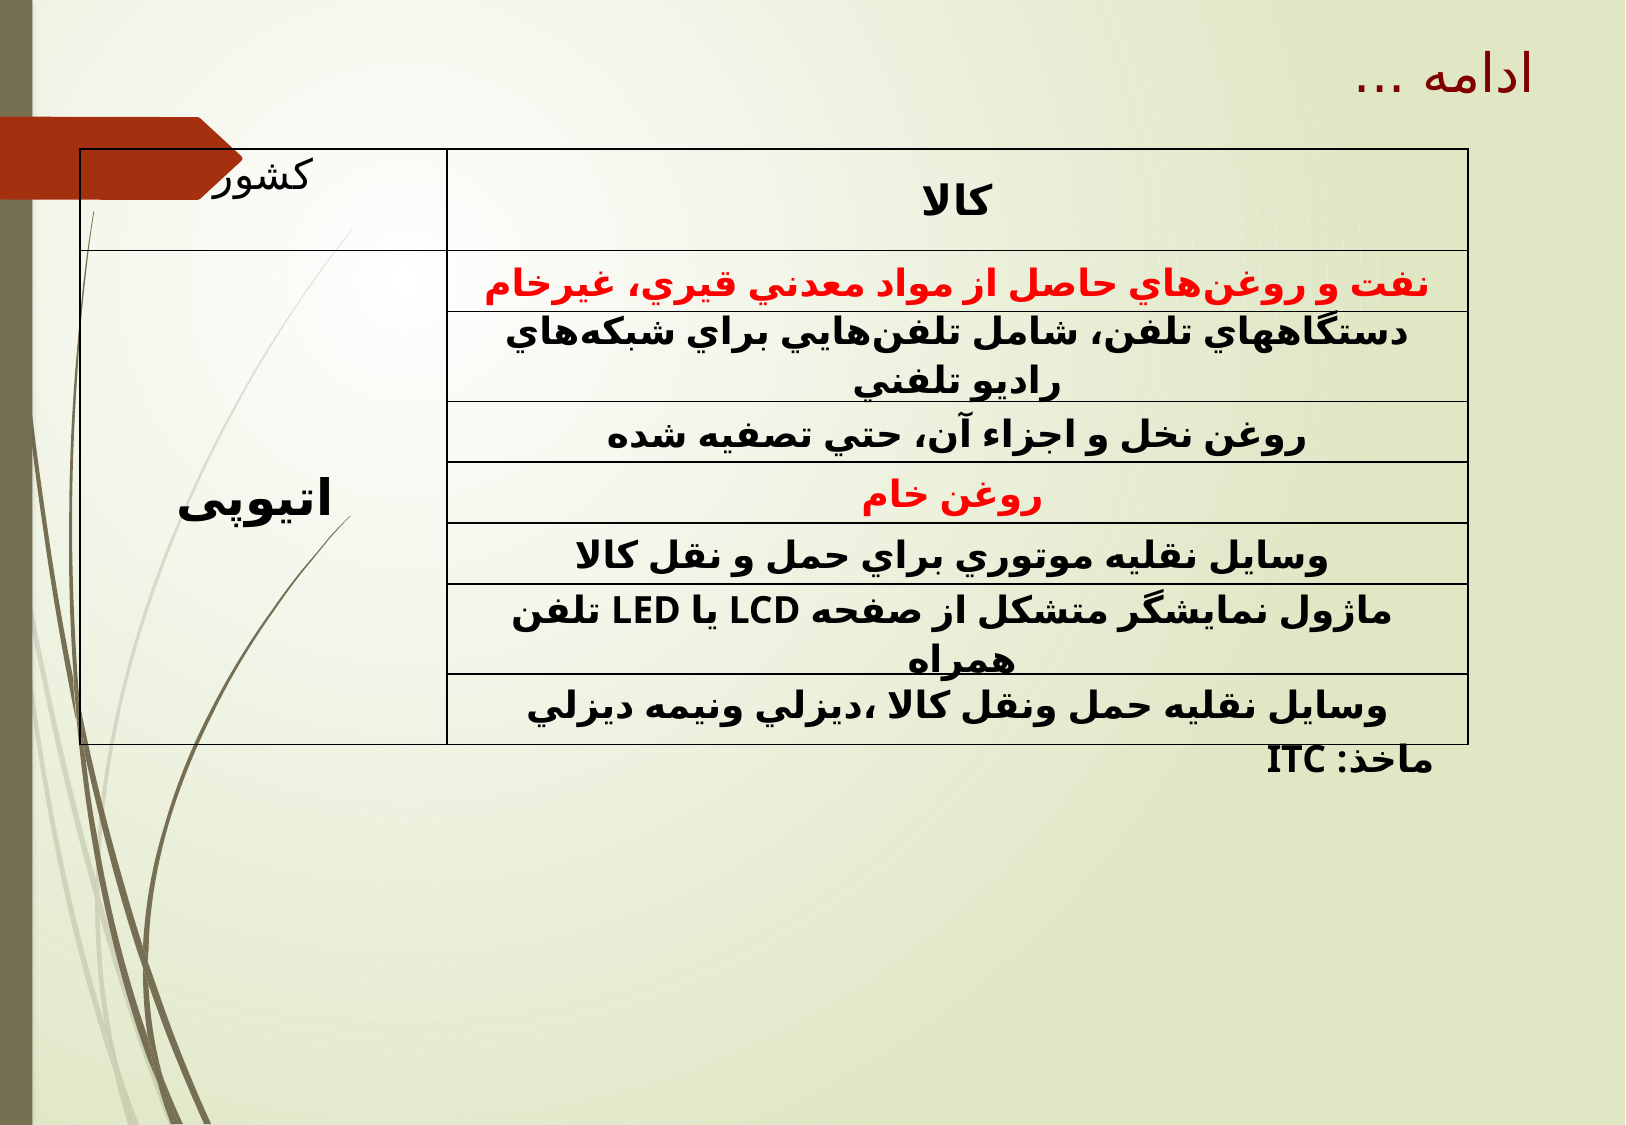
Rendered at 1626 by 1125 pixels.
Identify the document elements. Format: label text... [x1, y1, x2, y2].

text_box ماخذ: ITC [1252, 727, 1450, 788]
table_cell نفت و روغن‌هاي حاصل از مواد معدني قيري، غيرخام [448, 251, 1467, 311]
table_cell ماژول نمایشگر متشکل از صفحه LCD یا LED تلفن همراه [448, 585, 1467, 673]
text_box ادامه ... [44, 30, 1550, 111]
table_cell وسايل نقليه حمل ونقل كالا ،ديزلي ونيمه ديزلي [448, 675, 1467, 744]
table_cell وسايل نقليه موتوري براي حمل و نقل كالا [448, 524, 1467, 583]
table_header کالا [448, 150, 1467, 250]
table_header کشور [81, 150, 446, 250]
table_cell اتیوپی [81, 251, 446, 744]
table_cell روغن نخل و اجزاء آن، حتي تصفيه شده [448, 402, 1467, 461]
table_cell روغن خام [448, 463, 1467, 522]
table_cell دستگاههاي تلفن، شامل تلفن‌هايي براي شبكه‌هاي راديو تلفني [448, 312, 1467, 401]
